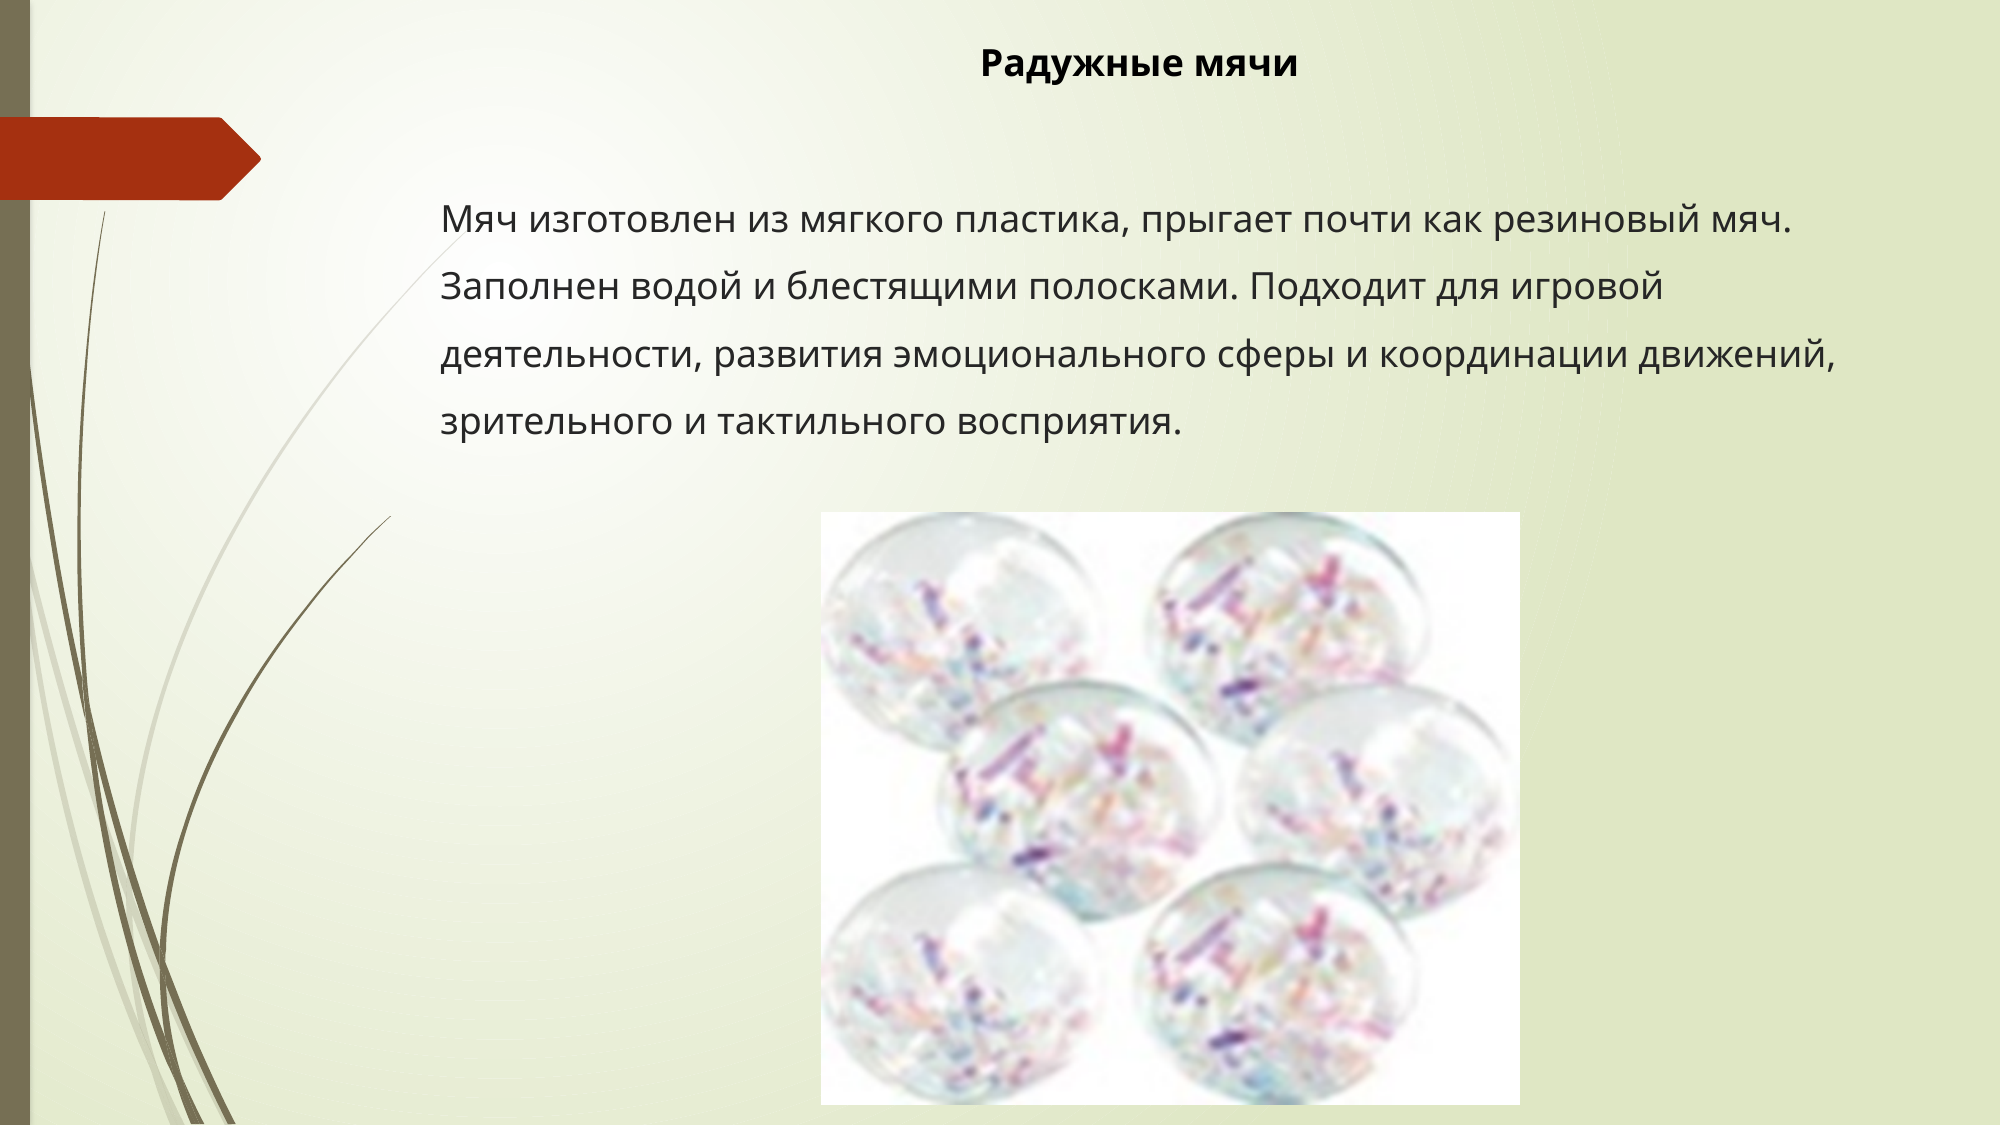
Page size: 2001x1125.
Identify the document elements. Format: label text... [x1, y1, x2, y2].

title Мяч изготовлен из мягкого пластика, прыгает почти как резиновый мяч. Заполнен водой и блестящими полосками. Подходит для игровой деятельности, развития эмоционального сферы и координации движений, зрительного и тактильного восприятия. [425, 164, 1888, 590]
text_box Радужные мячи [504, 31, 1775, 91]
picture [821, 511, 1520, 1105]
